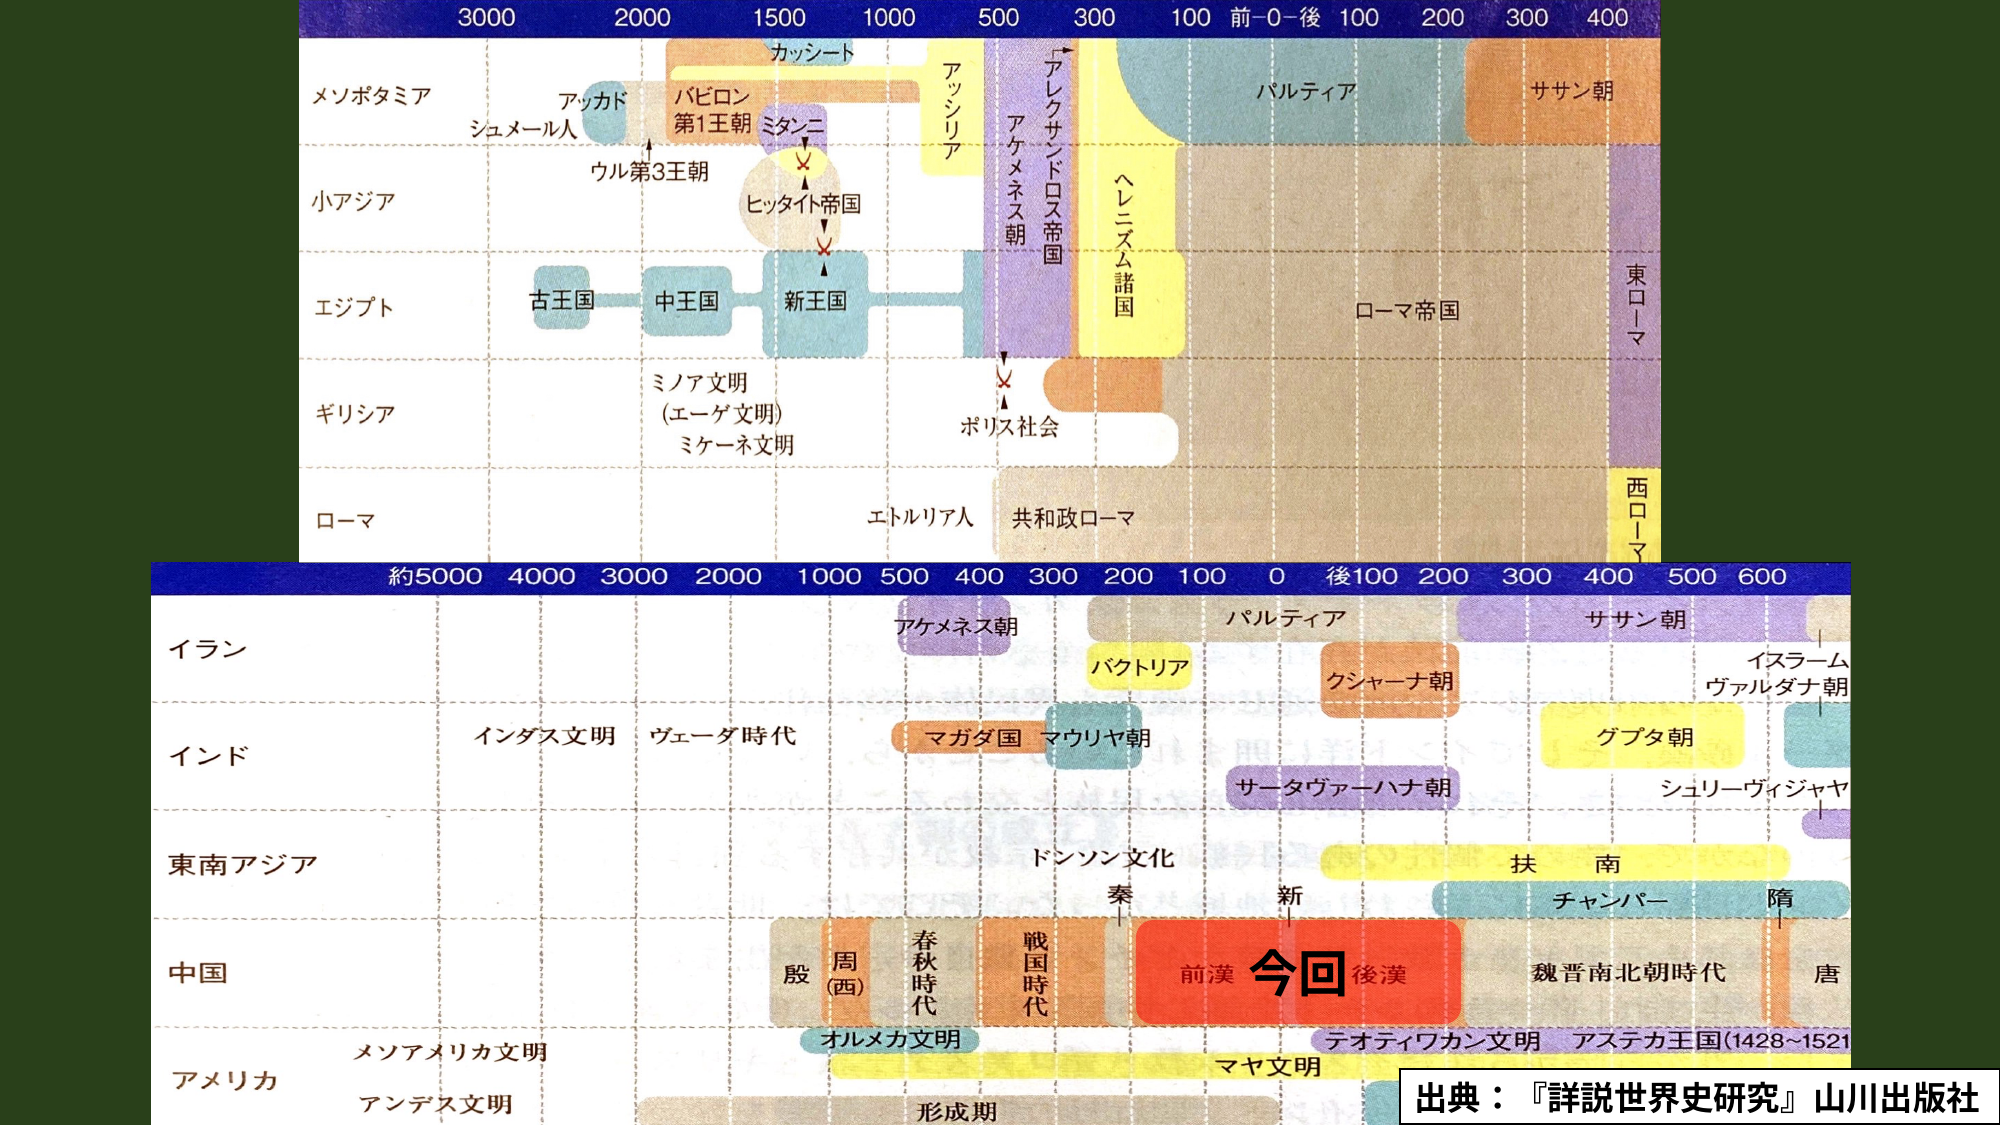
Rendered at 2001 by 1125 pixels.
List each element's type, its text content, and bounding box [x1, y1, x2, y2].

text_box 出典：『詳説世界史研究』山川出版社 [1851, 1068, 2000, 1125]
picture [151, 0, 1851, 1125]
